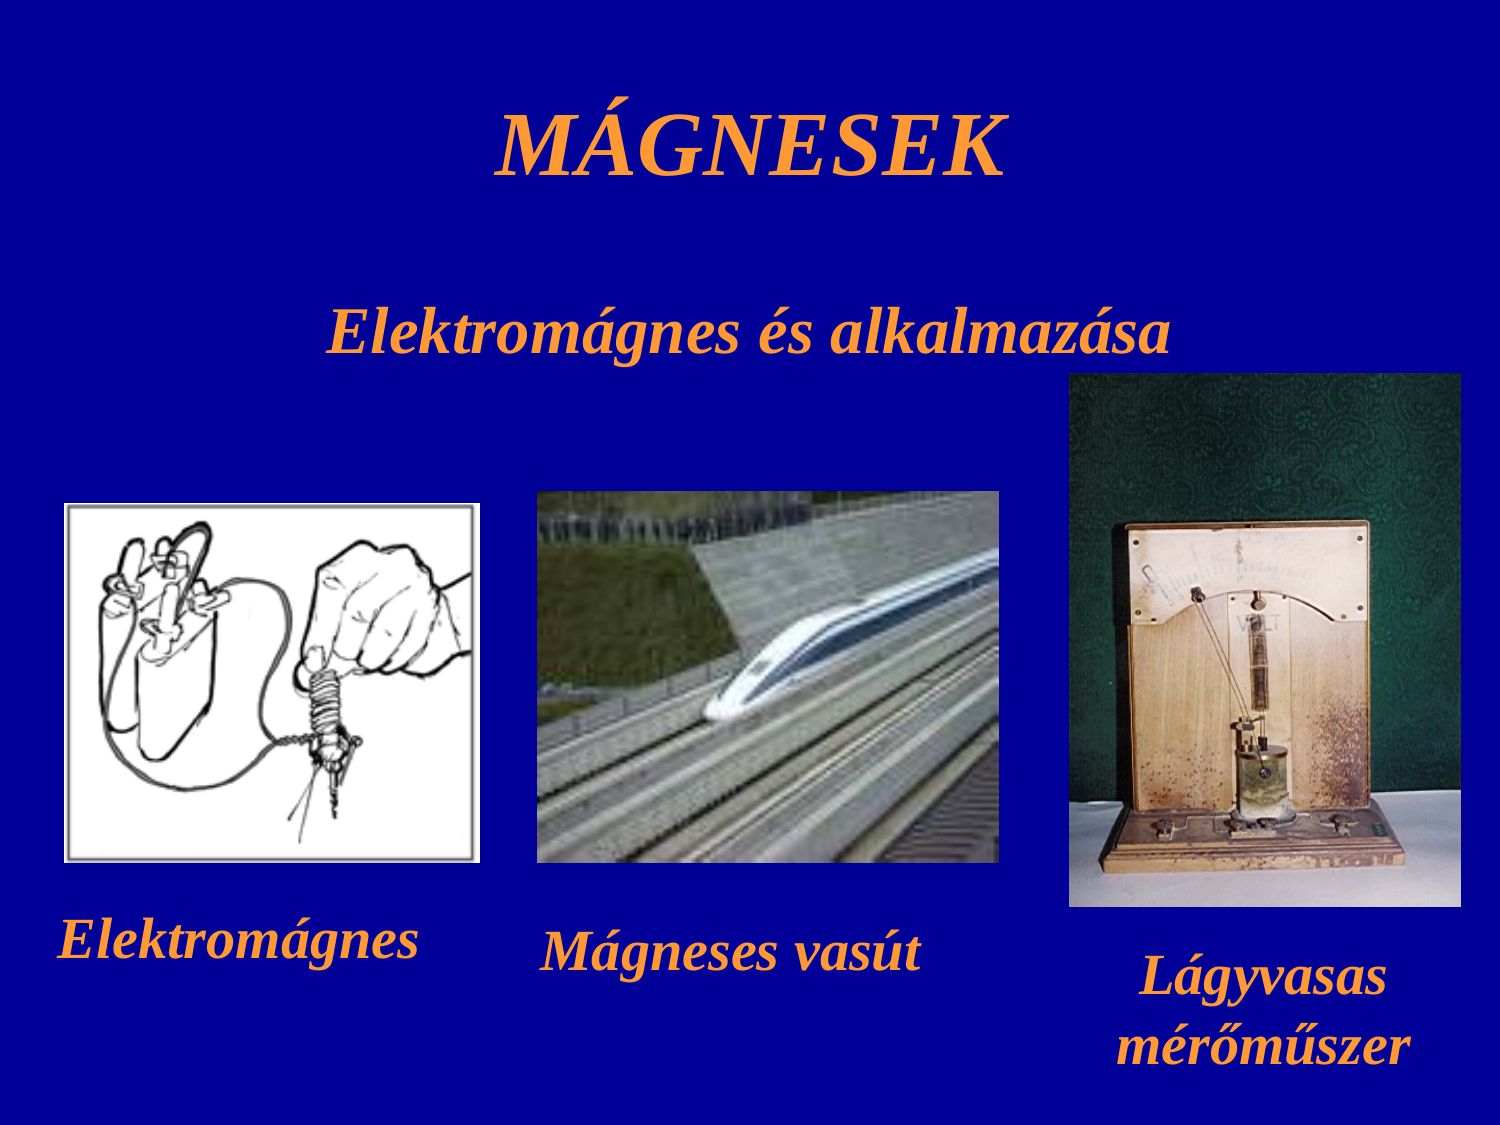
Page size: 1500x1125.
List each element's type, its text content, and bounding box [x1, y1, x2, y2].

text_box Elektromágnes [0, 893, 479, 978]
picture [1068, 373, 1461, 908]
text_box Mágneses vasút [525, 904, 1022, 990]
title MÁGNESEK [74, 44, 1426, 233]
text_box Lágyvasas mérőműszer [1069, 928, 1459, 1084]
picture [537, 491, 999, 863]
list Elektromágnes és alkalmazása [0, 278, 1500, 1095]
picture [64, 503, 481, 863]
